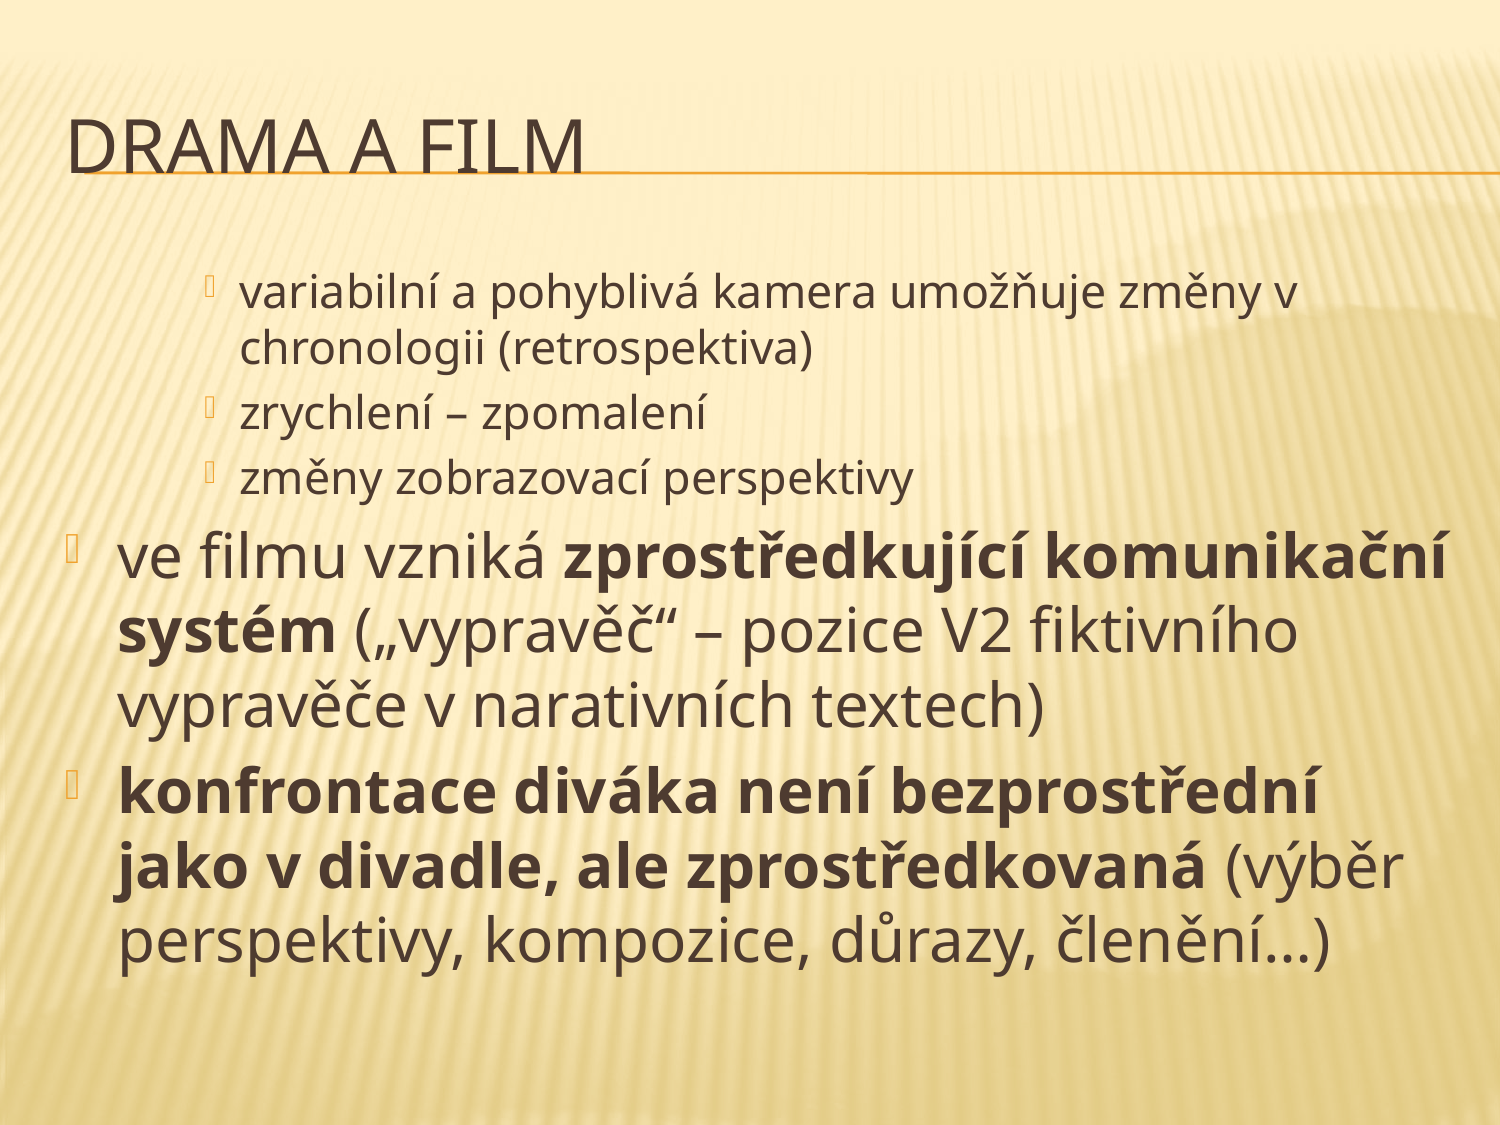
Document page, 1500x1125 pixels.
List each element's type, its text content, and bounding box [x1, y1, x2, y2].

title drama a film [50, 75, 1475, 213]
list variabilní a pohyblivá kamera umožňuje změny v chronologii (retrospektiva) zrychlení – zpomalení změny zobrazovací perspektivy ve filmu vzniká zprostředkující komunikační systém („vypravěč“ – pozice V2 fiktivního vypravěče v narativních textech) konfrontace diváka není bezprostřední jako v divadle, ale zprostředkovaná (výběr perspektivy, kompozice, důrazy, členění…) [50, 254, 1475, 998]
